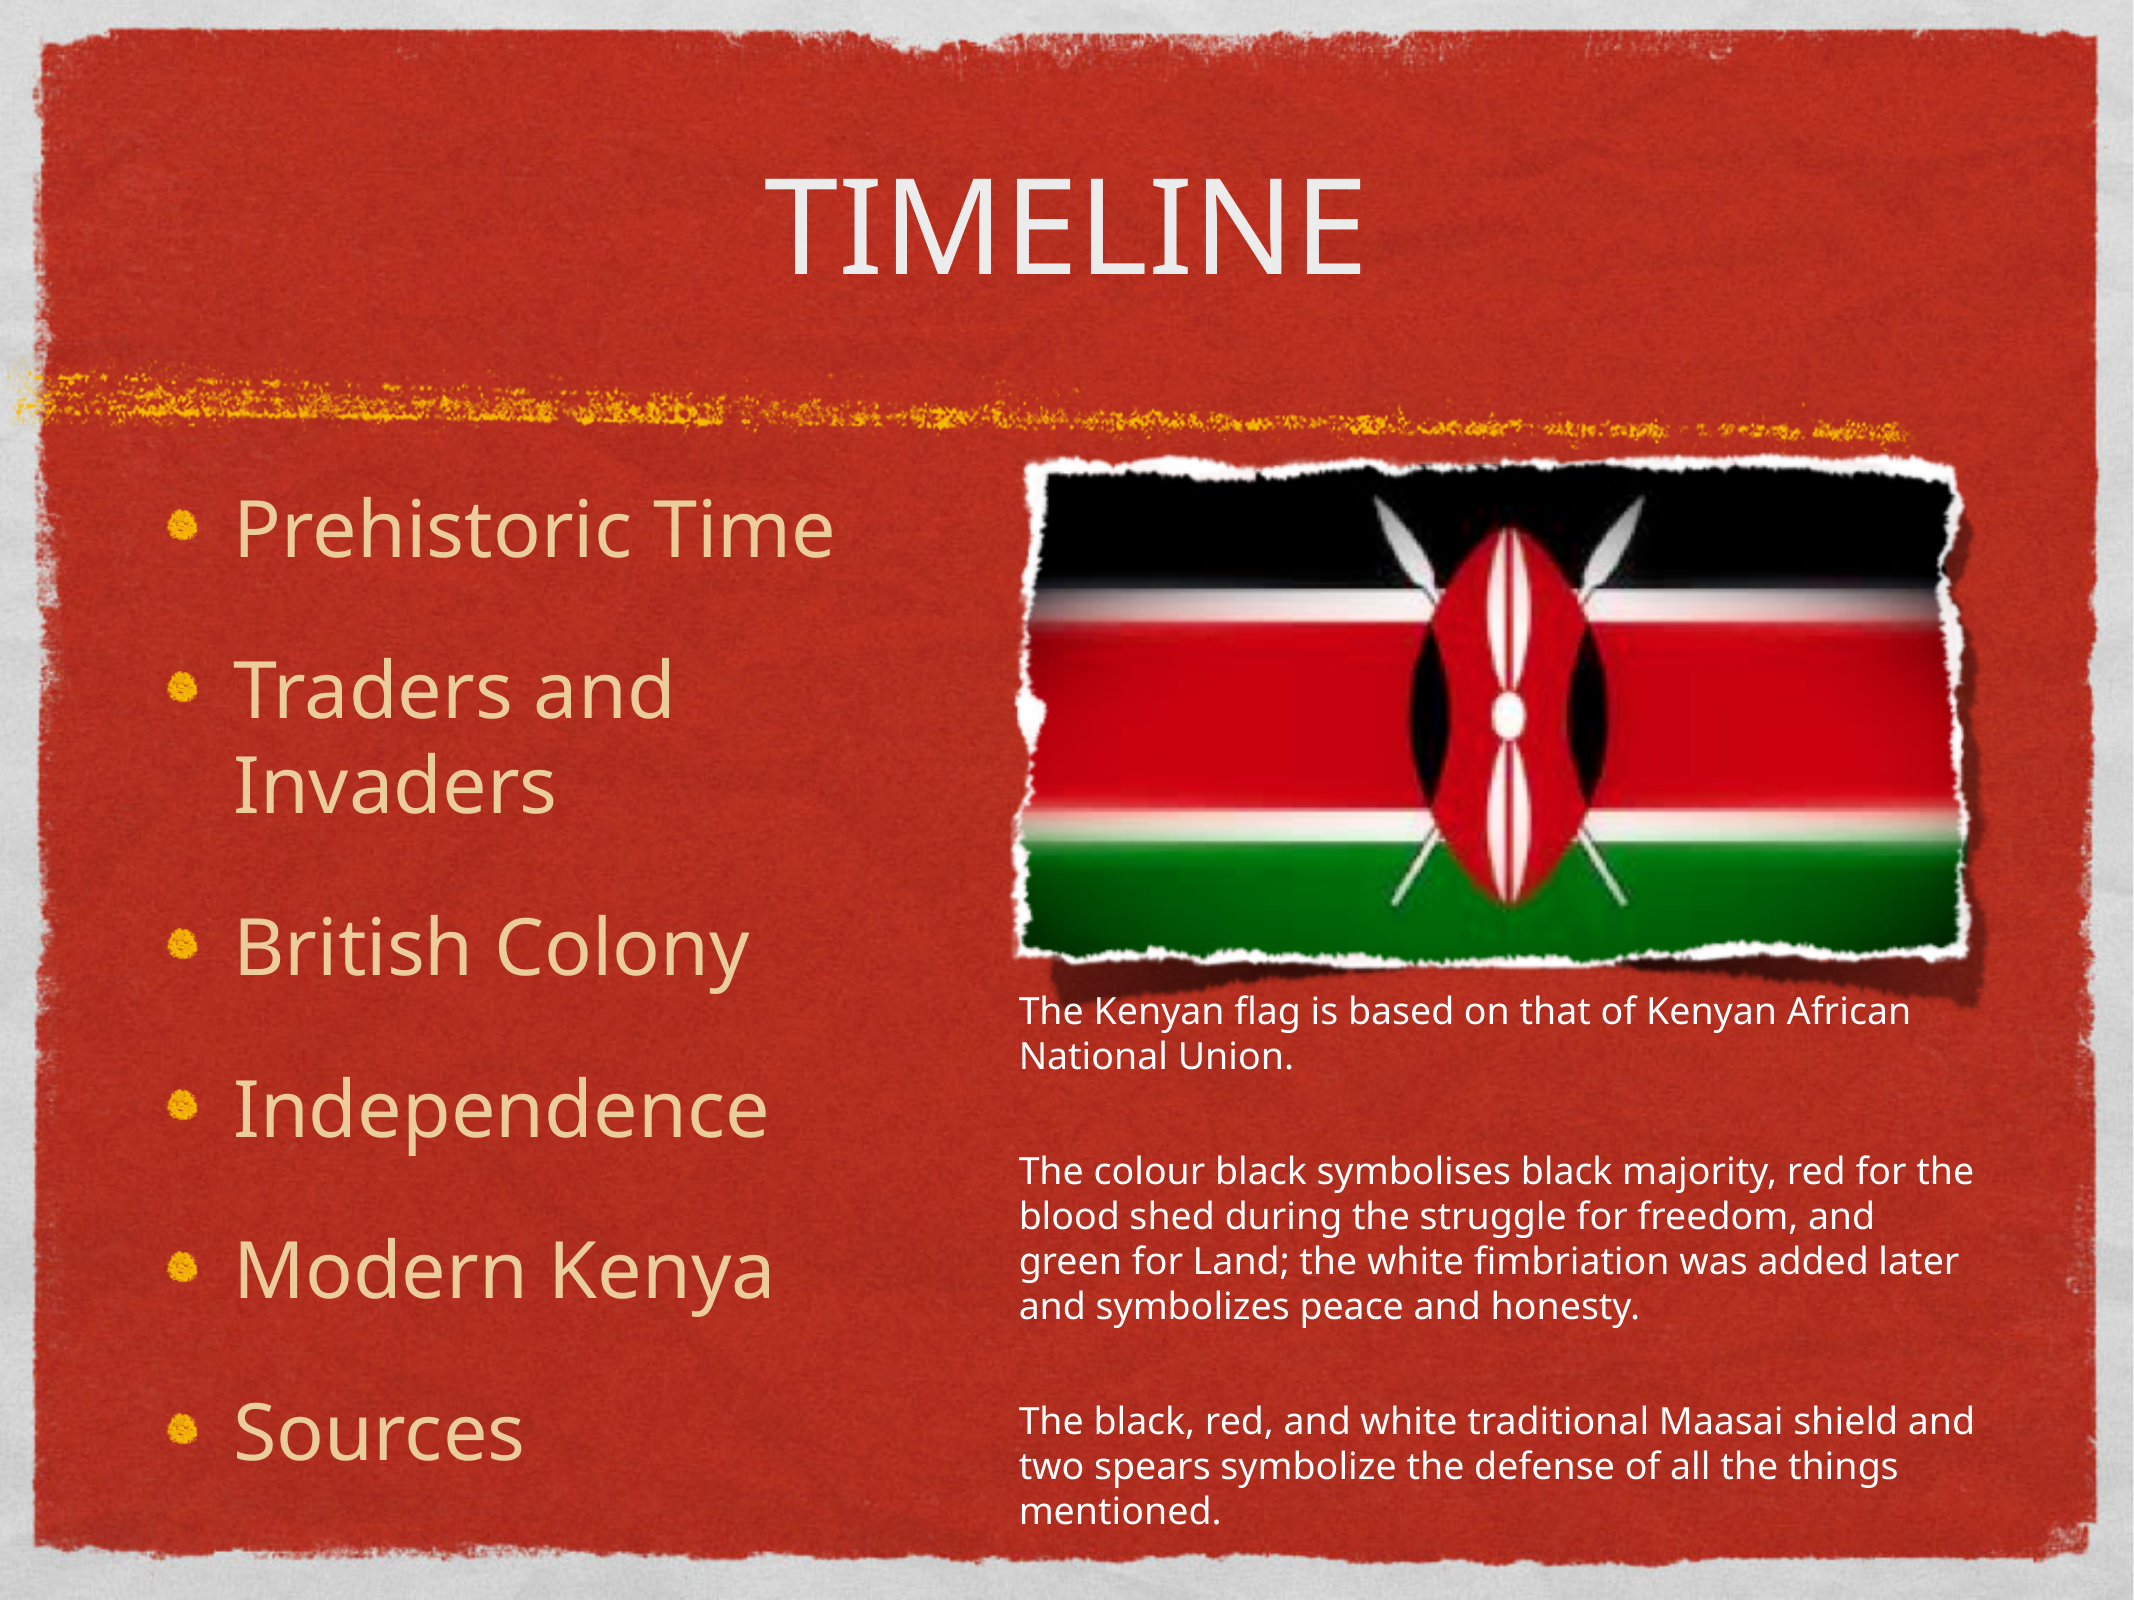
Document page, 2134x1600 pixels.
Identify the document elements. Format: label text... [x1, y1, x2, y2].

text_box The Kenyan flag is based on that of Kenyan African National Union. The colour black symbolises black majority, red for the blood shed during the struggle for freedom, and green for Land; the white fimbriation was added later and symbolizes peace and honesty. The black, red, and white traditional Maasai shield and two spears symbolize the defense of all the things mentioned. [1018, 1042, 1988, 1535]
list Prehistoric Time Traders and Invaders British Colony Independence Modern Kenya Sources [158, 508, 994, 1446]
picture [0, 0, 2134, 1600]
title TIMELINE [158, 50, 1975, 392]
